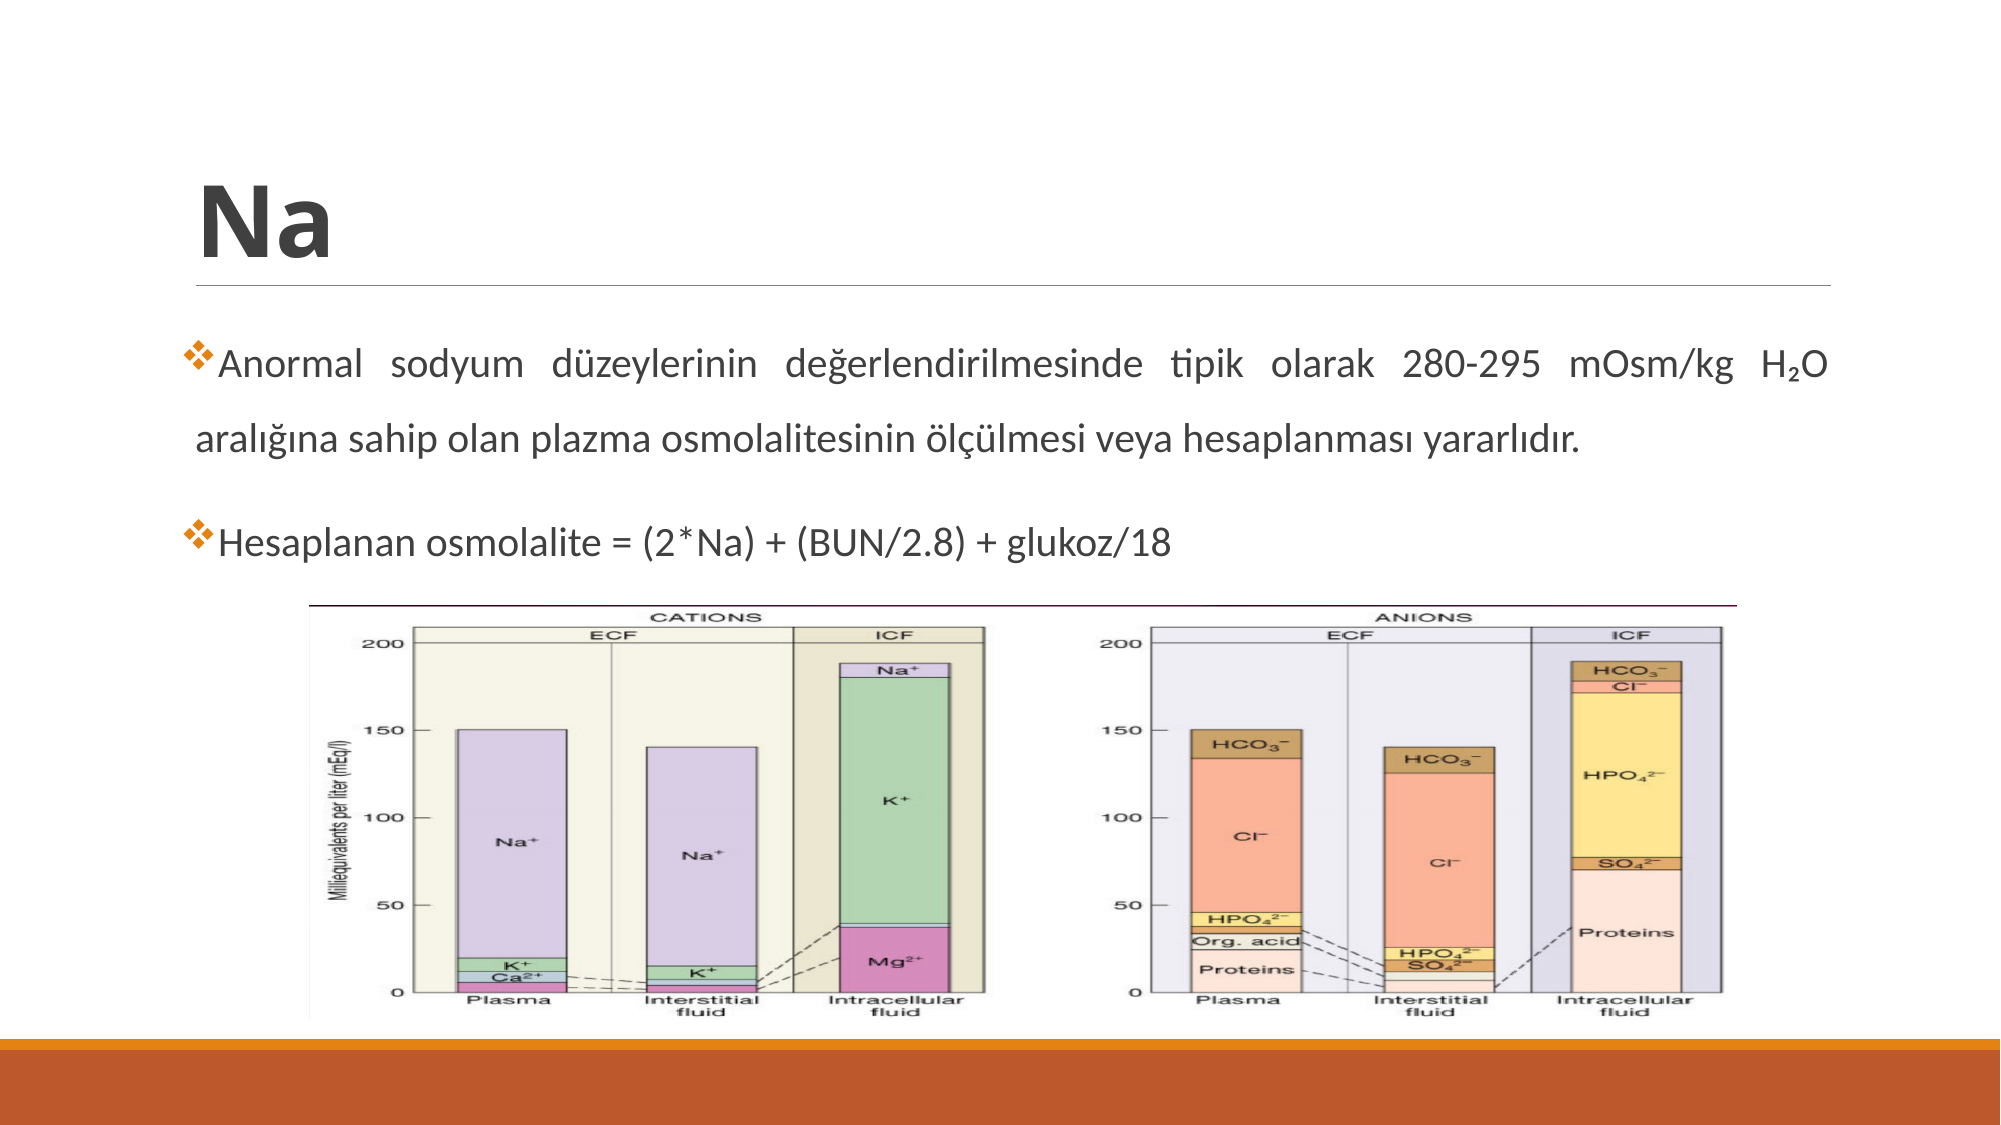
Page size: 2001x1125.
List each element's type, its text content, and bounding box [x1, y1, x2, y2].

title Na [180, 47, 1830, 285]
picture [309, 604, 1738, 1019]
list Anormal sodyum düzeylerinin değerlendirilmesinde tipik olarak 280-295 mOsm/kg H₂O aralığına sahip olan plazma osmolalitesinin ölçülmesi veya hesaplanması yararlıdır. Hesaplanan osmolalite = (2*Na) + (BUN/2.8) + glukoz/18 [180, 302, 1830, 963]
